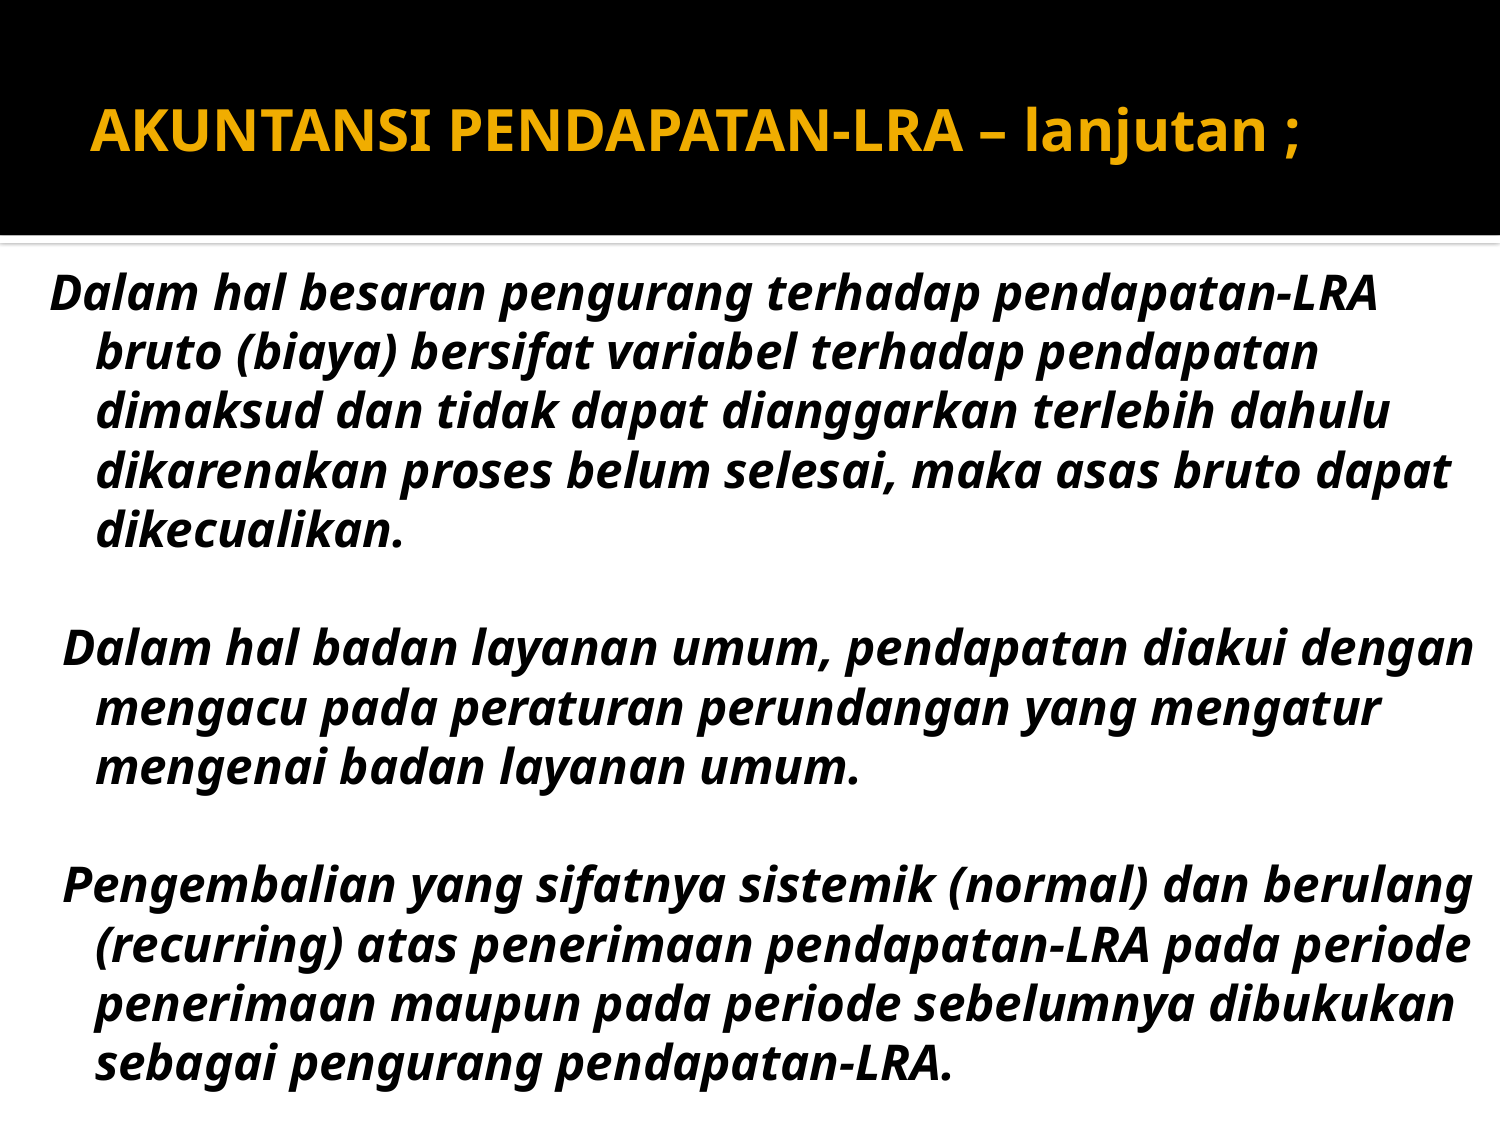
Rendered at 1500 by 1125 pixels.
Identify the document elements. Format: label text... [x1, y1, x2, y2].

title AKUNTANSI PENDAPATAN-LRA – lanjutan ; [75, 25, 1425, 231]
list Dalam hal besaran pengurang terhadap pendapatan-LRA bruto (biaya) bersifat variabel terhadap pendapatan dimaksud dan tidak dapat dianggarkan terlebih dahulu dikarenakan proses belum selesai, maka asas bruto dapat dikecualikan. Dalam hal badan layanan umum, pendapatan diakui dengan mengacu pada peraturan perundangan yang mengatur mengenai badan layanan umum. Pengembalian yang sifatnya sistemik (normal) dan berulang (recurring) atas penerimaan pendapatan-LRA pada periode penerimaan maupun pada periode sebelumnya dibukukan sebagai pengurang pendapatan-LRA. [23, 246, 1500, 1125]
